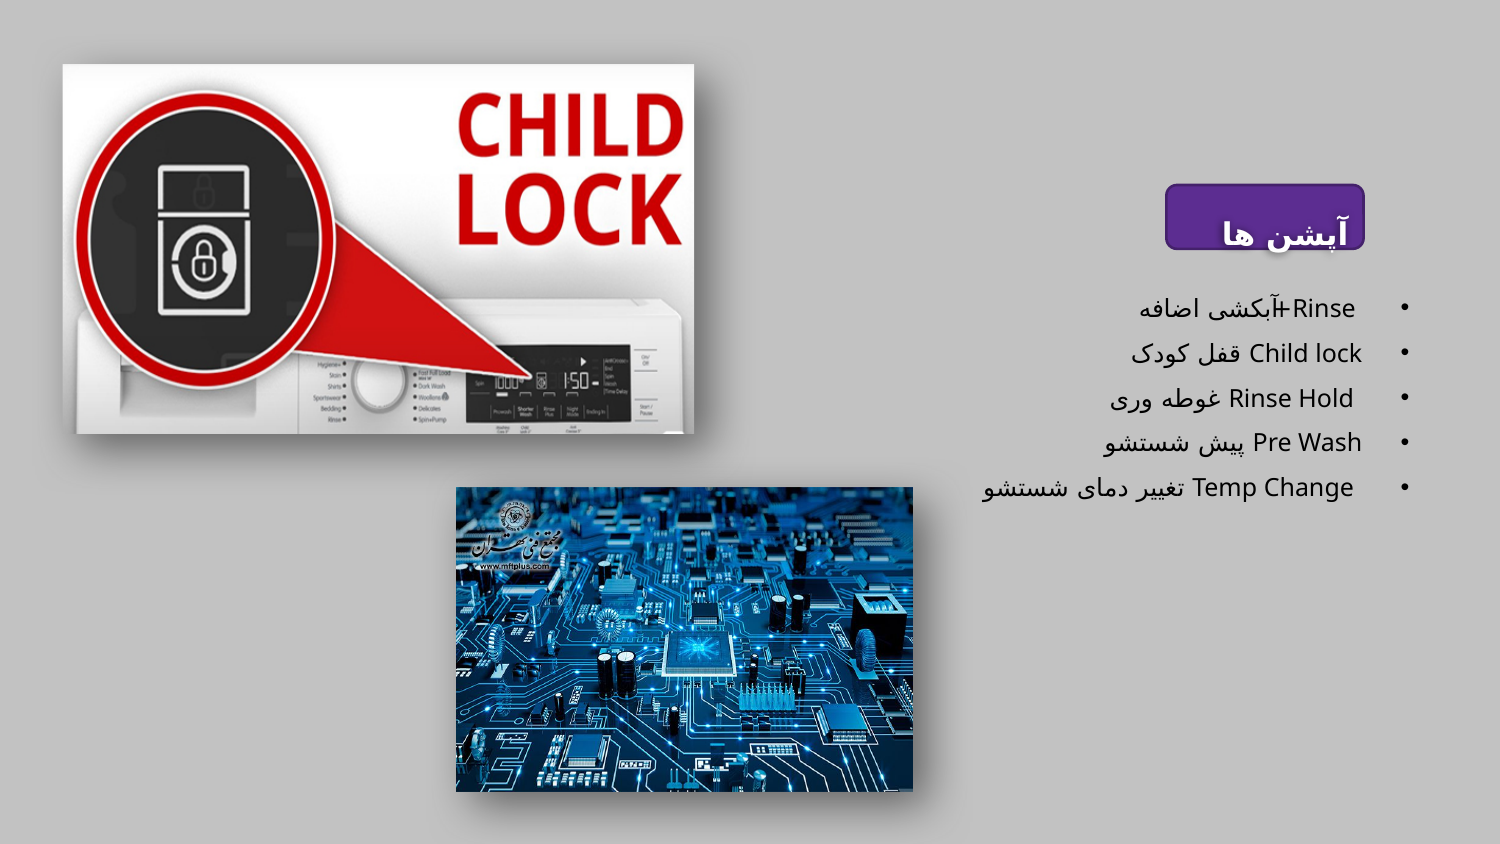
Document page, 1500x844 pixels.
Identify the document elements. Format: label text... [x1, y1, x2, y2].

picture [456, 487, 913, 792]
title آپشن ها [1166, 179, 1364, 268]
text_box Rinse+آبکشی اضافه Child lock قفل کودک Rinse Hold غوطه وری Pre Wash پیش شستشو Temp Change تغییر دمای شستشو [912, 270, 1424, 510]
picture [62, 63, 695, 434]
